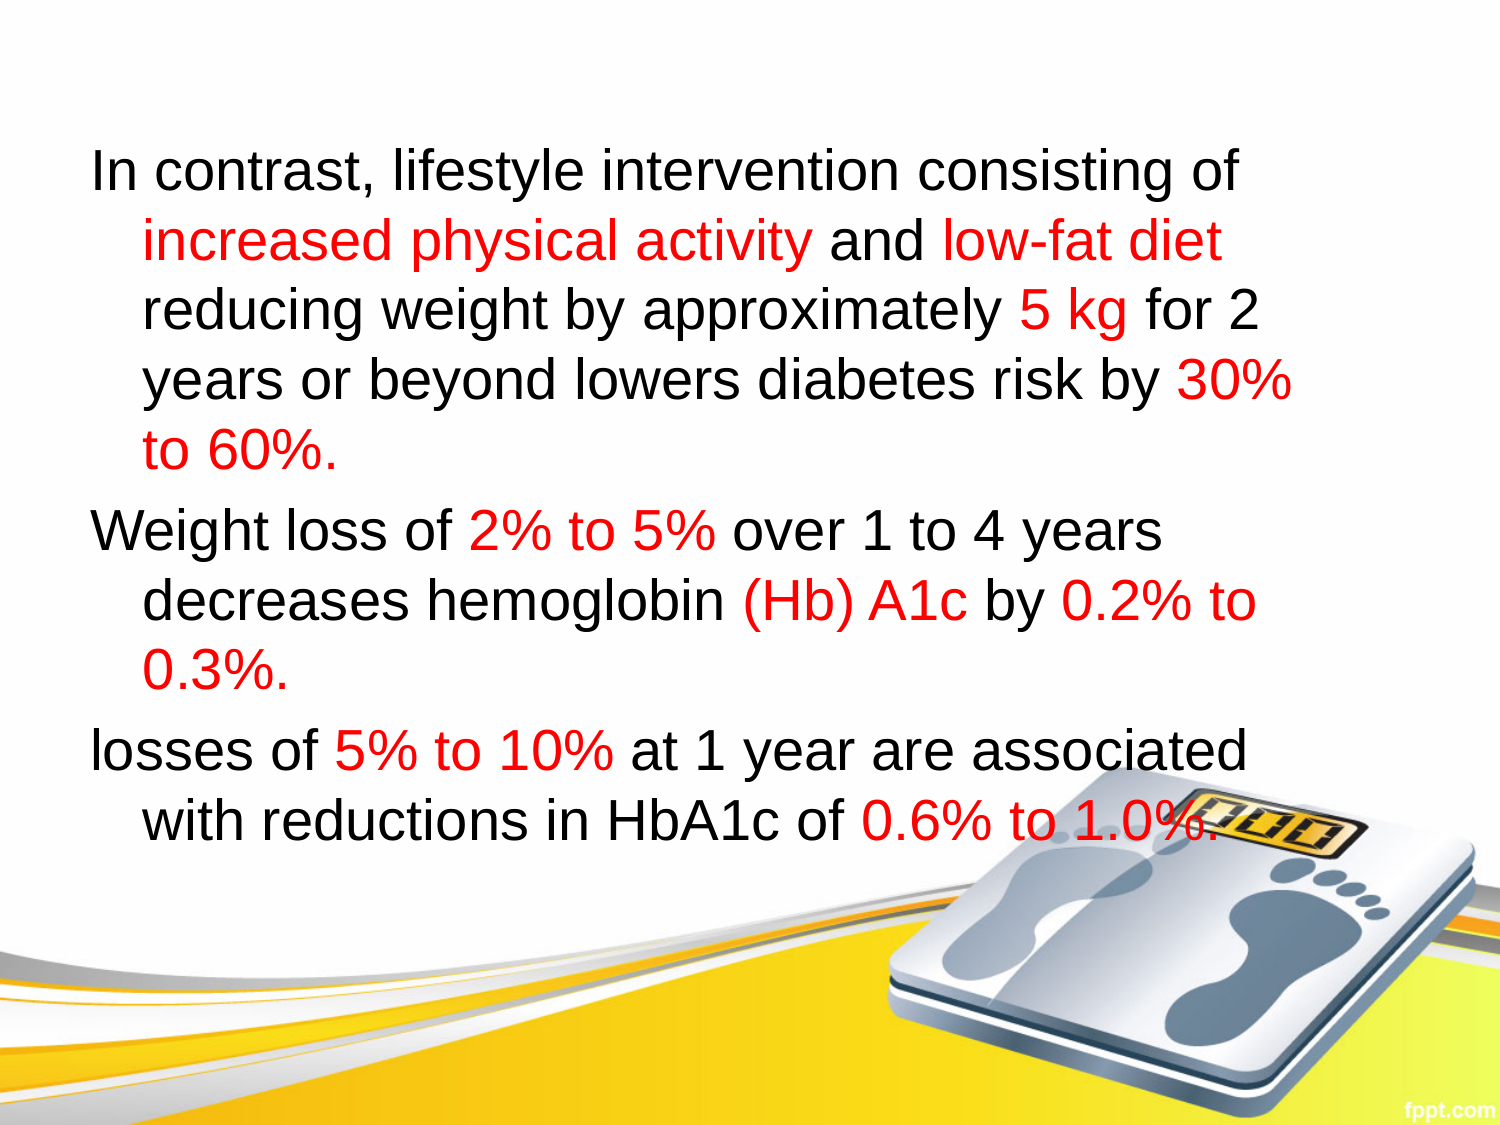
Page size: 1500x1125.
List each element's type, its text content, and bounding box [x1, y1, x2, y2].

picture [0, 0, 1500, 1125]
list In contrast, lifestyle intervention consisting of increased physical activity and low-fat diet reducing weight by approximately 5 kg for 2 years or beyond lowers diabetes risk by 30% to 60%. Weight loss of 2% to 5% over 1 to 4 years decreases hemoglobin (Hb) A1c by 0.2% to 0.3%. losses of 5% to 10% at 1 year are associated with reductions in HbA1c of 0.6% to 1.0%. [74, 124, 1313, 876]
